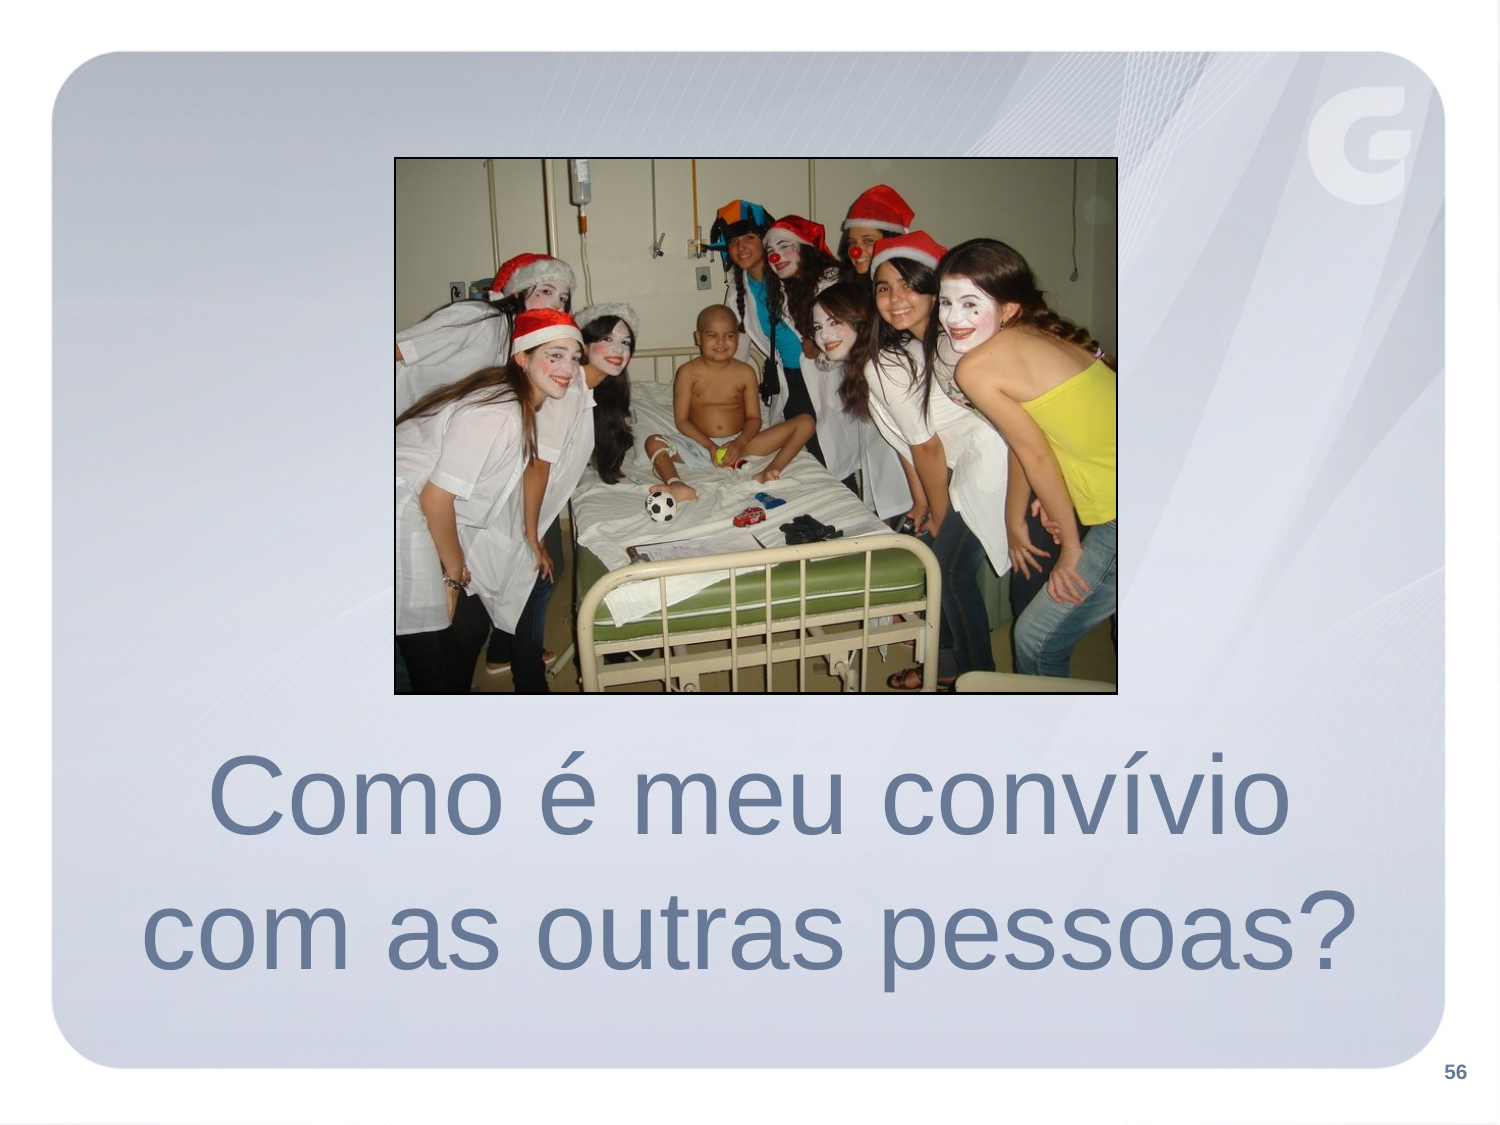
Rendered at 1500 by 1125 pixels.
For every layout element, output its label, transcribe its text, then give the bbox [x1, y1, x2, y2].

text_box Como é meu convívio com as outras pessoas? [63, 721, 1436, 988]
slide_number 56 [1132, 1051, 1483, 1125]
picture [0, 0, 1500, 1125]
